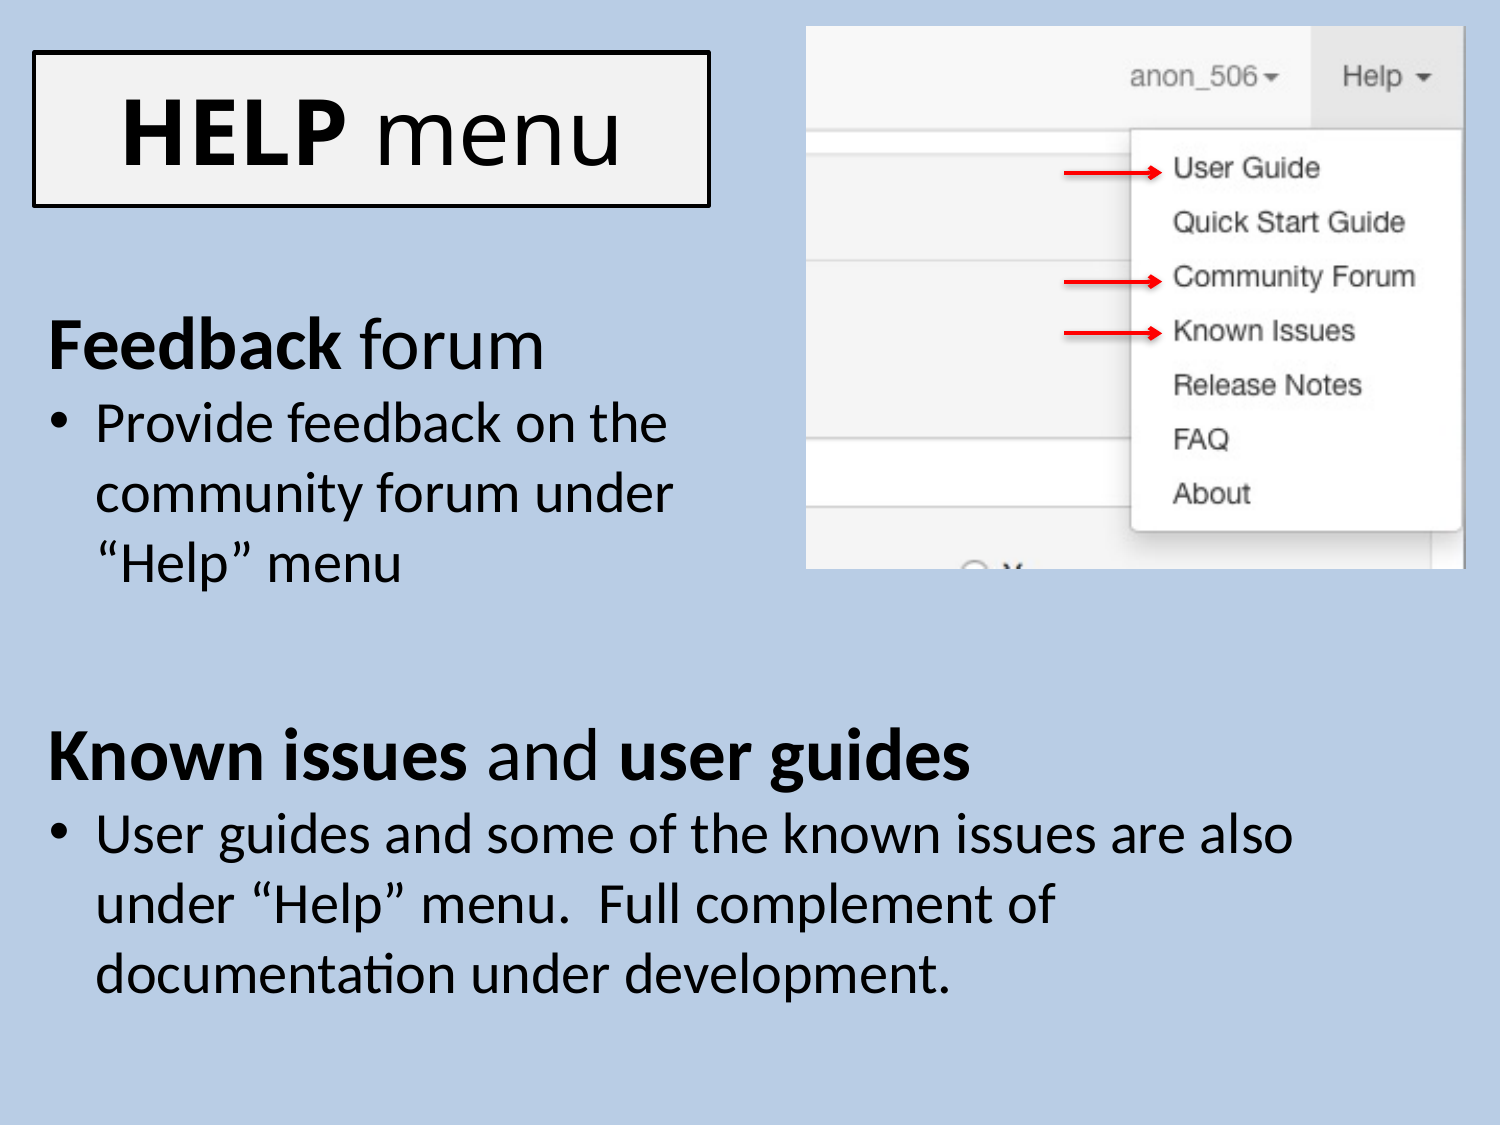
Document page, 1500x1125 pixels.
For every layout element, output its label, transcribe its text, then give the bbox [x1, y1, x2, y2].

text_box Feedback forum Provide feedback on the community forum under “Help” menu [34, 287, 709, 602]
text_box HELP menu [32, 50, 711, 208]
picture [806, 26, 1466, 569]
text_box Known issues and user guides User guides and some of the known issues are also under “Help” menu. Full complement of documentation under development. [34, 697, 1408, 1013]
